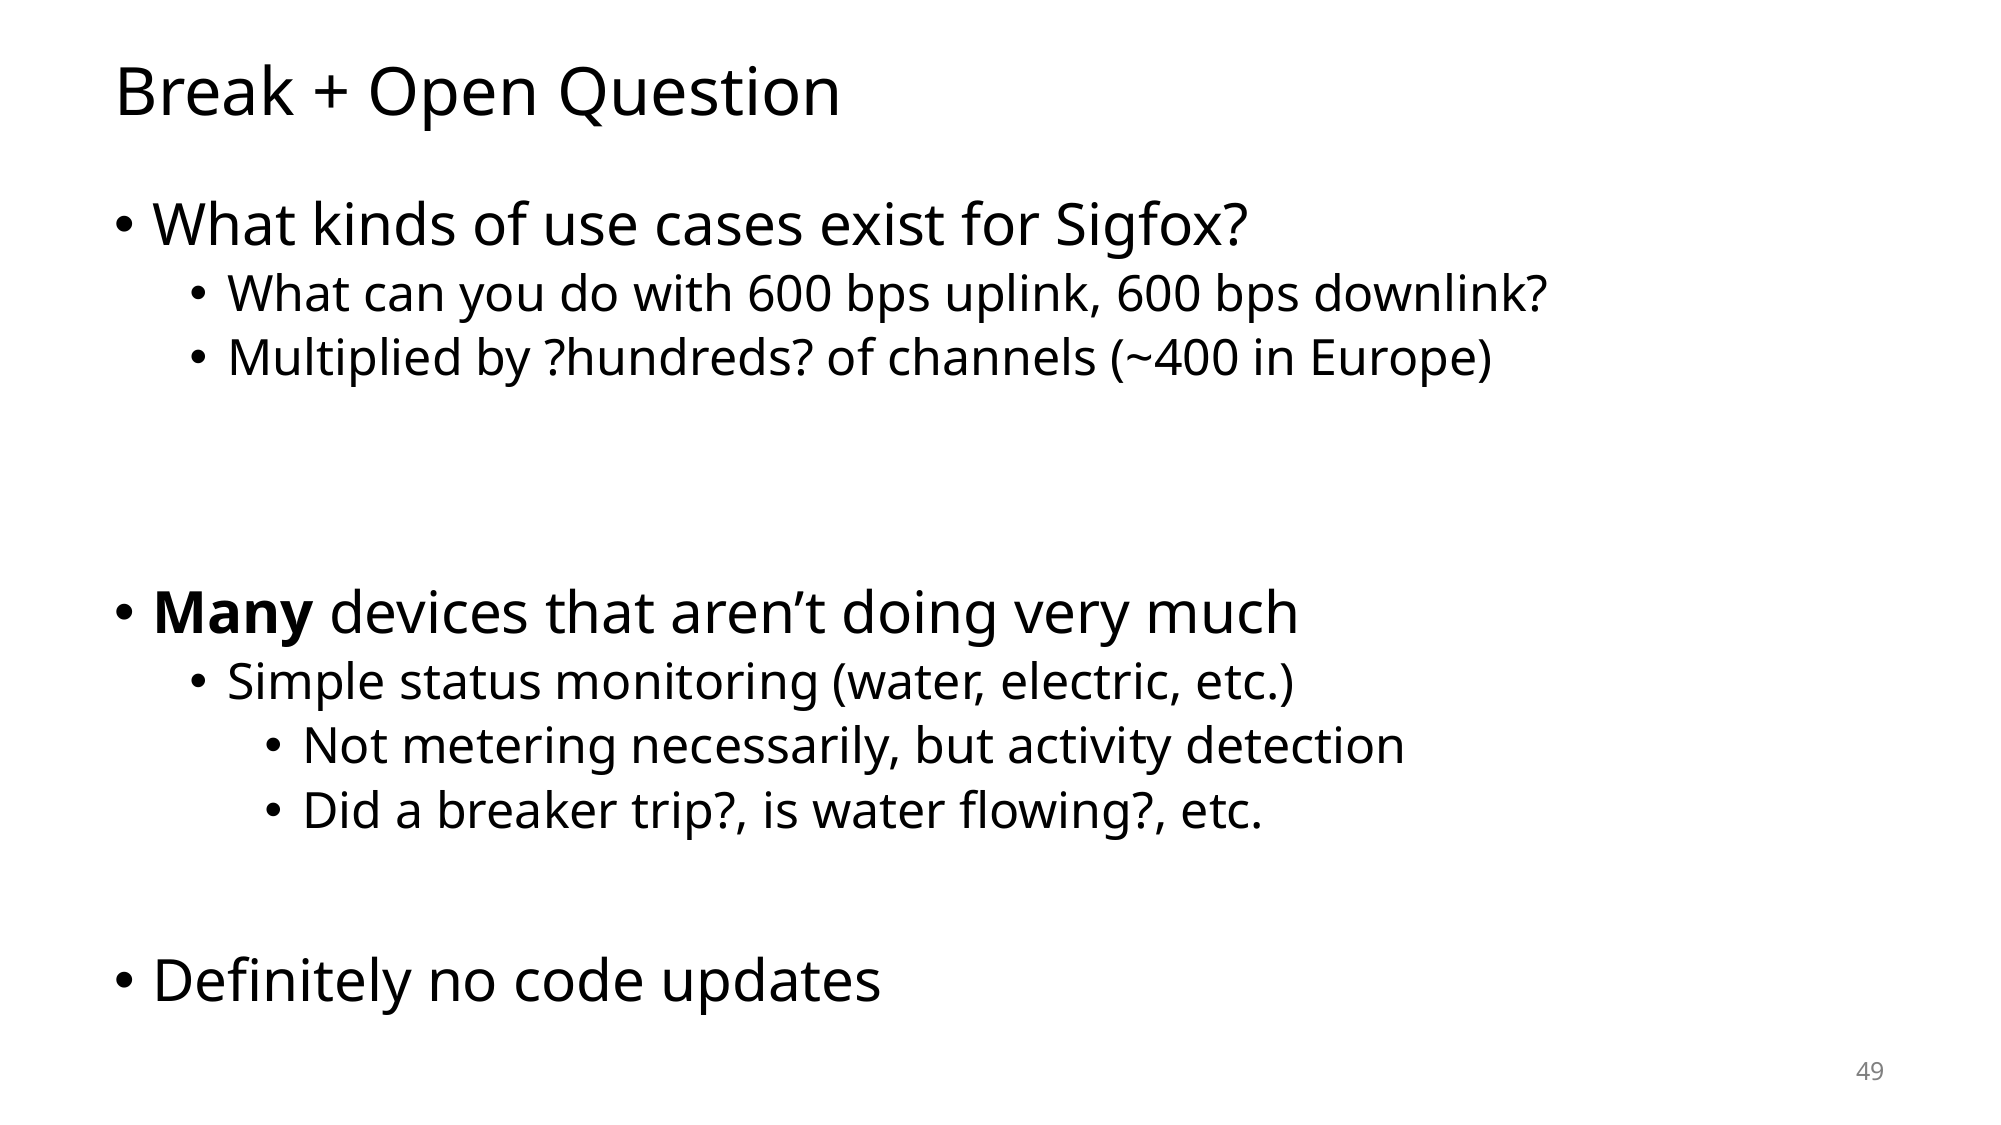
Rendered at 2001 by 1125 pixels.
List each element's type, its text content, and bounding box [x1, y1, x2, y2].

title Break + Open Question [99, 37, 1900, 150]
list What kinds of use cases exist for Sigfox? What can you do with 600 bps uplink, 600 bps downlink? Multiplied by ?hundreds? of channels (~400 in Europe) Many devices that aren’t doing very much Simple status monitoring (water, electric, etc.) Not metering necessarily, but activity detection Did a breaker trip?, is water flowing?, etc. Definitely no code updates [99, 187, 1900, 1013]
slide_number 49 [1749, 1042, 1900, 1103]
